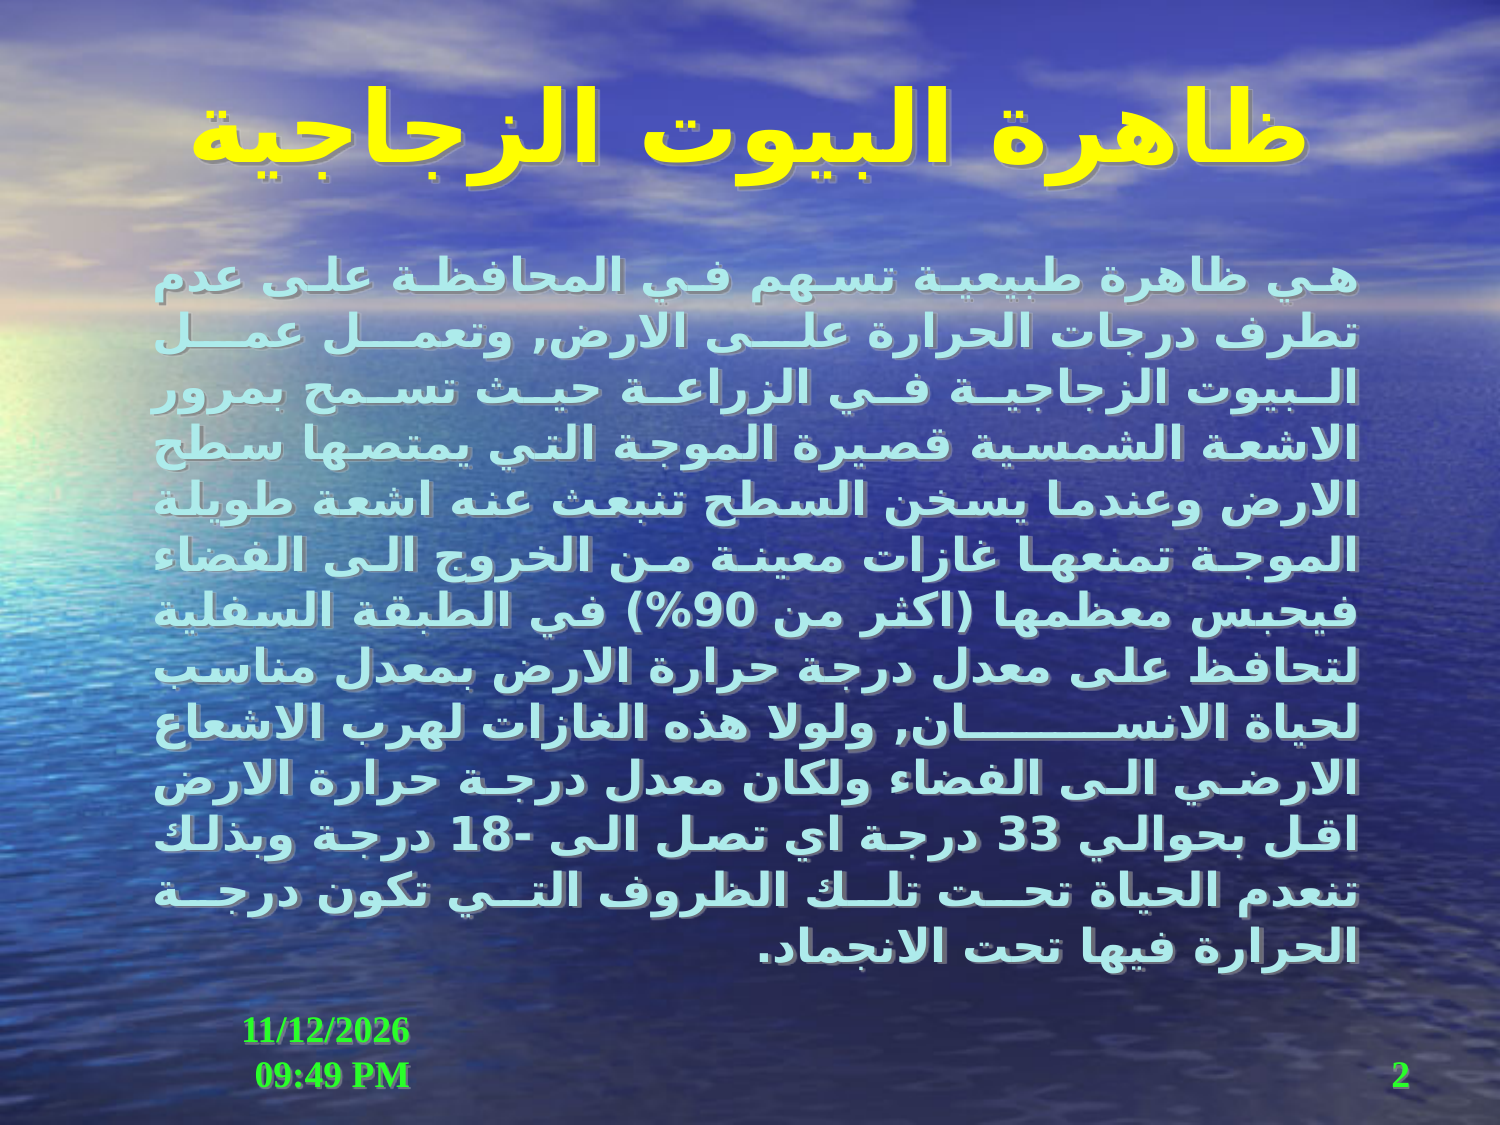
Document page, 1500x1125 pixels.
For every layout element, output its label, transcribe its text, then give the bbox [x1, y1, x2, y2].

list هي ظاهرة طبيعية تسهم في المحافظة على عدم تطرف درجات الحرارة على الارض, وتعمل عمل البيوت الزجاجية في الزراعة حيث تسمح بمرور الاشعة الشمسية قصيرة الموجة التي يمتصها سطح الارض وعندما يسخن السطح تنبعث عنه اشعة طويلة الموجة تمنعها غازات معينة من الخروج الى الفضاء فيحبس معظمها (اكثر من 90%) في الطبقة السفلية لتحافظ على معدل درجة حرارة الارض بمعدل مناسب لحياة الانسان, ولولا هذه الغازات لهرب الاشعاع الارضي الى الفضاء ولكان معدل درجة حرارة الارض اقل بحوالي 33 درجة اي تصل الى -18 درجة وبذلك تنعدم الحياة تحت تلك الظروف التي تكون درجة الحرارة فيها تحت الانجماد. [137, 237, 1375, 1000]
slide_number 2 [1074, 1024, 1425, 1103]
picture [0, 0, 1500, 1125]
title ظاهرة البيوت الزجاجية [165, 24, 1335, 220]
slide_number 23 حزيران، 15 [75, 1024, 425, 1103]
